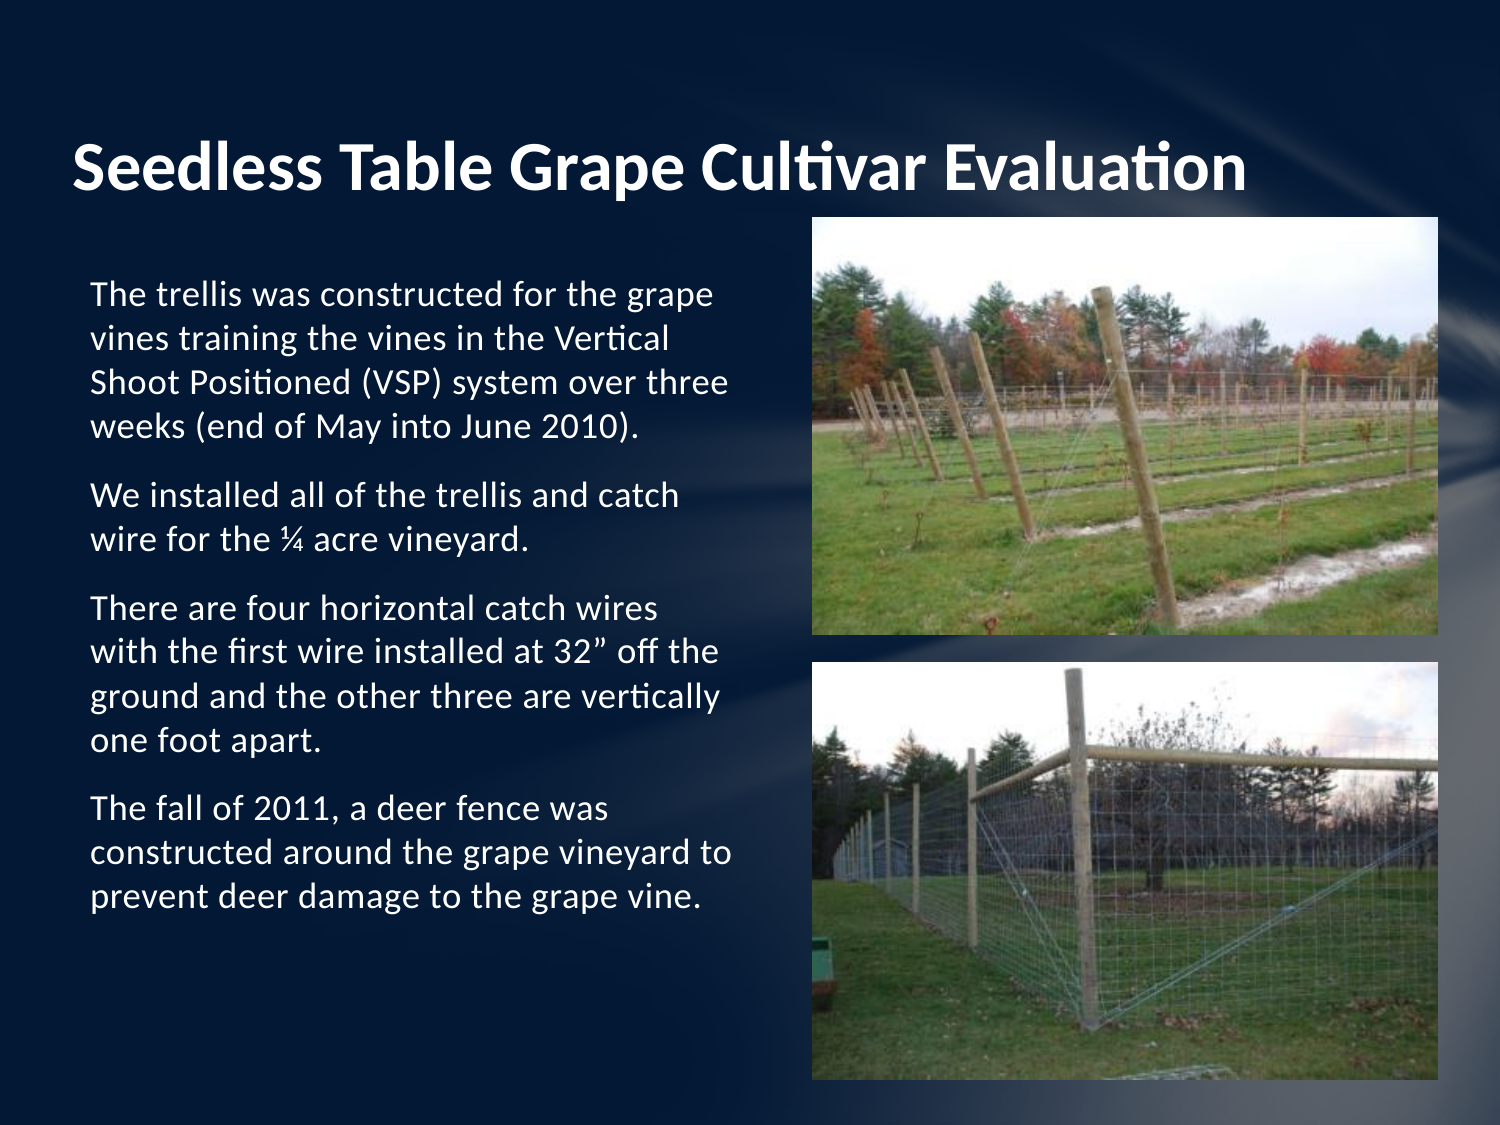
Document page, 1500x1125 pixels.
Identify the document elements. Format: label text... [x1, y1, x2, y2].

list The trellis was constructed for the grape vines training the vines in the Vertical Shoot Positioned (VSP) system over three weeks (end of May into June 2010). We installed all of the trellis and catch wire for the ¼ acre vineyard. There are four horizontal catch wires with the first wire installed at 32” off the ground and the other three are vertically one foot apart. The fall of 2011, a deer fence was constructed around the grape vineyard to prevent deer damage to the grape vine. [75, 262, 750, 1005]
picture [812, 662, 1438, 1080]
title Seedless Table Grape Cultivar Evaluation [57, 37, 1318, 213]
picture [812, 216, 1438, 635]
